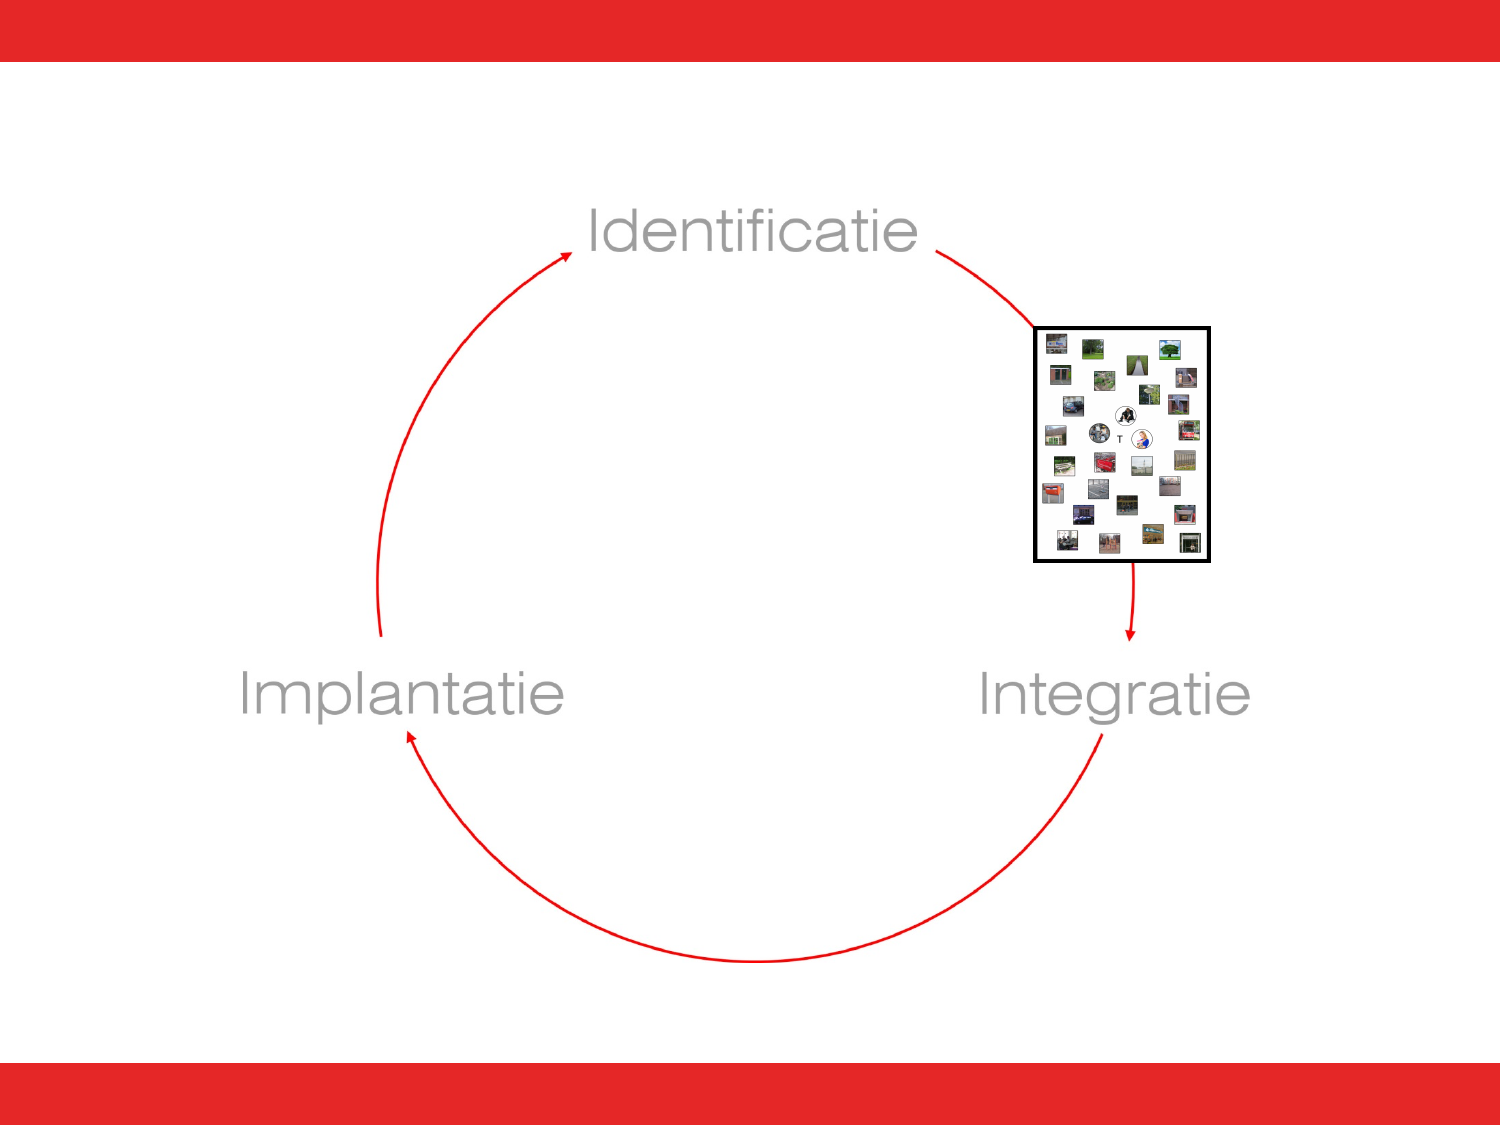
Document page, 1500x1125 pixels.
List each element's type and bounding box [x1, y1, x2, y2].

picture [224, 148, 1276, 964]
text_box [0, 1061, 1500, 1125]
text_box [0, 0, 1500, 64]
